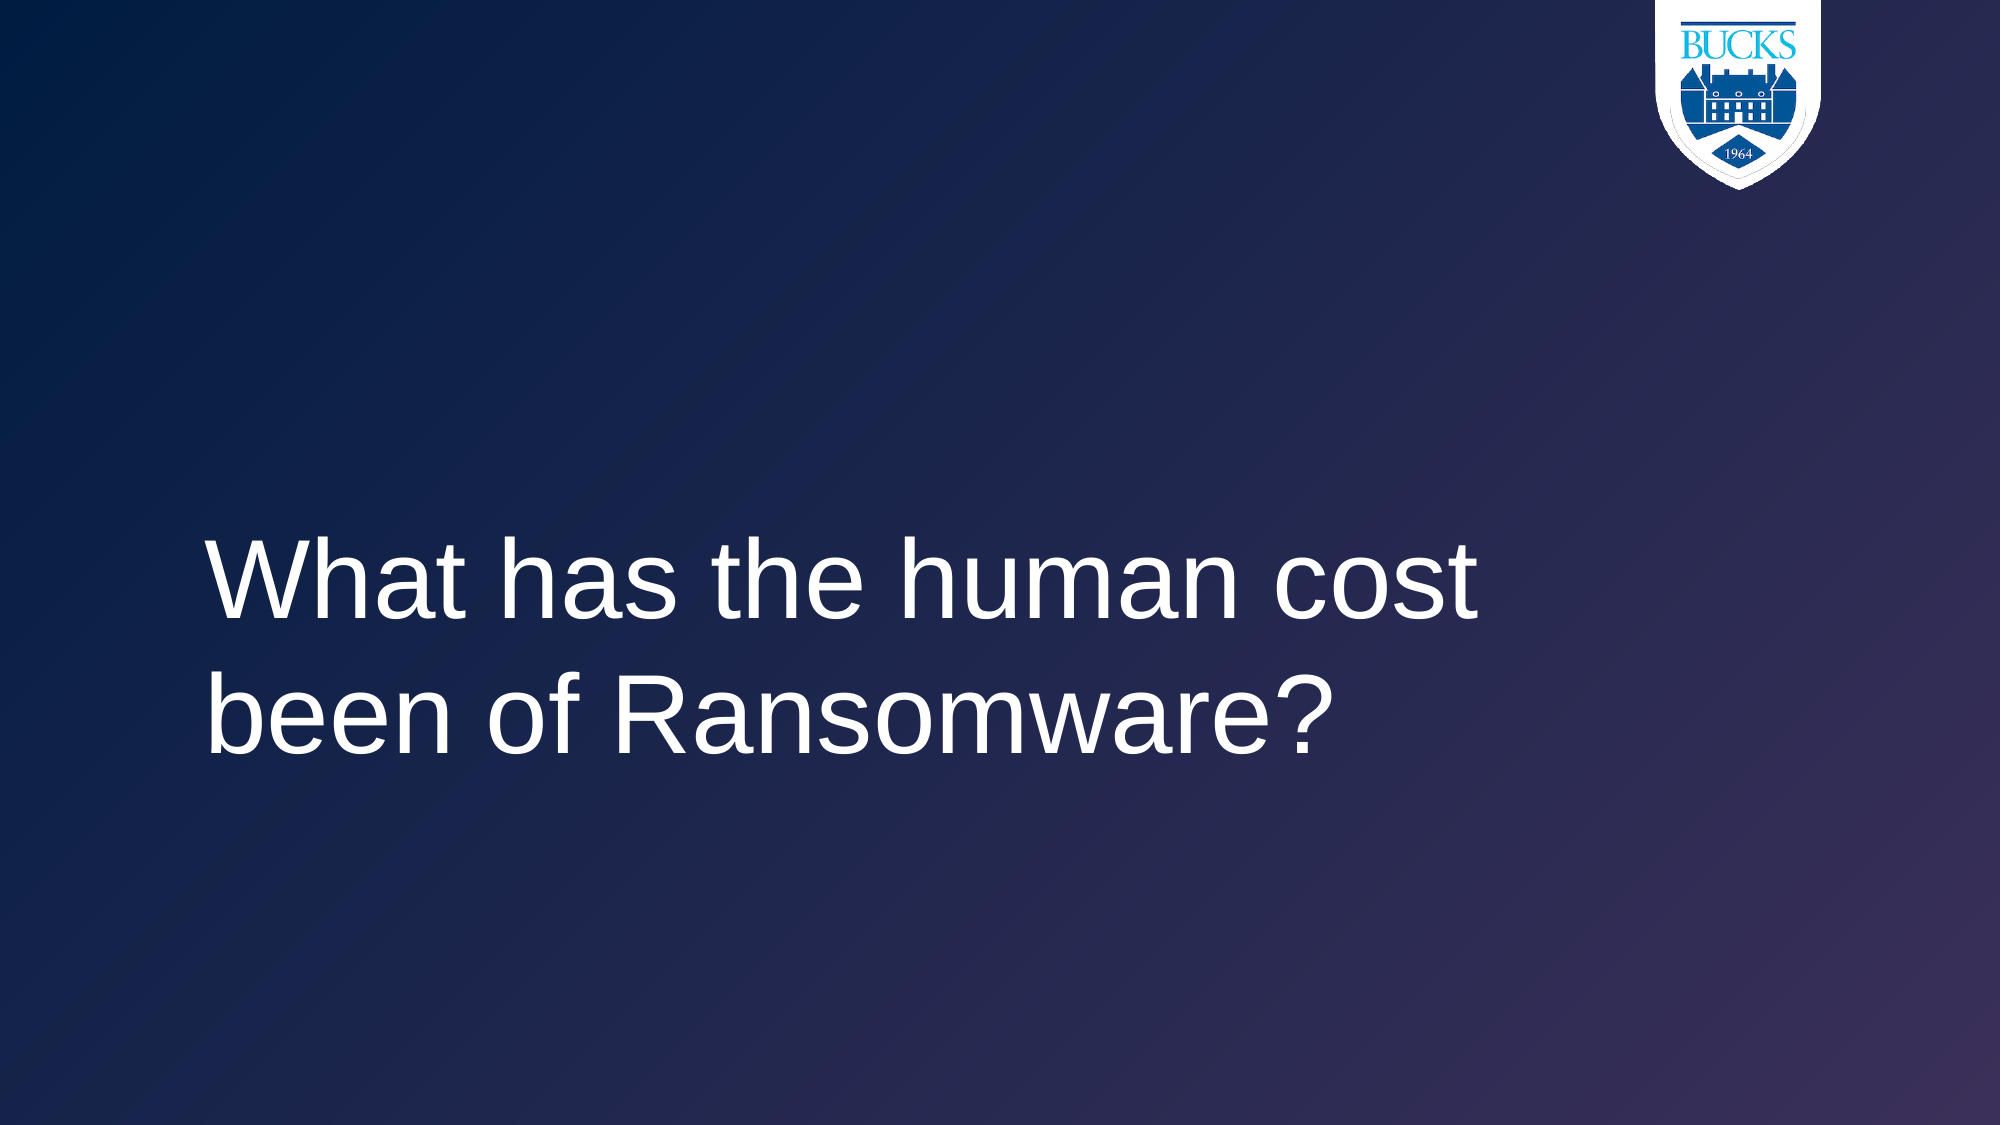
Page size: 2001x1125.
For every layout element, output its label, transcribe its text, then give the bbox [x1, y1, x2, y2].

title What has the human cost been of Ransomware? [189, 344, 1638, 784]
picture [1655, 0, 1821, 190]
